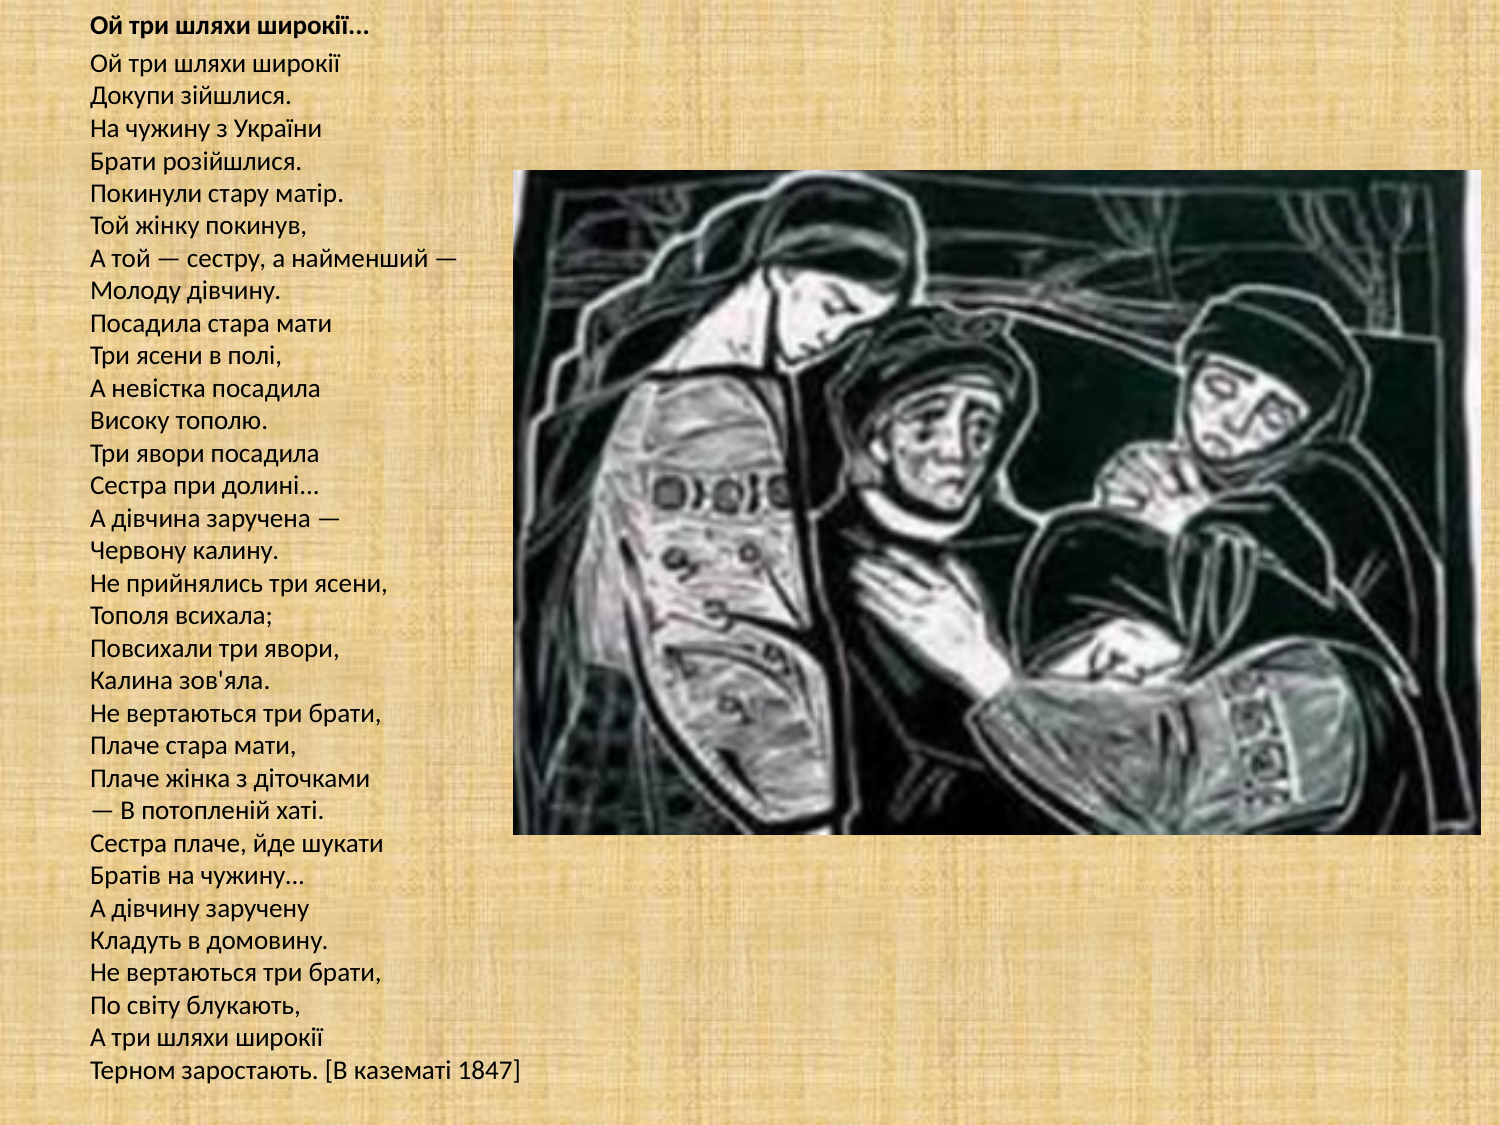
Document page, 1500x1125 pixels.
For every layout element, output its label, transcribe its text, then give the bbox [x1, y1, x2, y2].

picture [0, 0, 1500, 1125]
list Ой три шляхи широкії... Ой три шляхи широкії Докупи зійшлися. На чужину з України Брати розійшлися. Покинули стару матір. Той жінку покинув, А той — сестру, а найменший — Молоду дівчину. Посадила стара мати Три ясени в полі, А невістка посадила Високу тополю. Три явори посадила Сестра при долині... А дівчина заручена — Червону калину. Не прийнялись три ясени, Тополя всихала; Повсихали три явори, Калина зов'яла. Не вертаються три брати, Плаче стара мати, Плаче жінка з діточками — В потопленій хаті. Сестра плаче, йде шукати Братів на чужину... А дівчину заручену Кладуть в домовину. Не вертаються три брати, По світу блукають, А три шляхи широкії Терном заростають. [В казематі 1847] [75, 0, 609, 1106]
